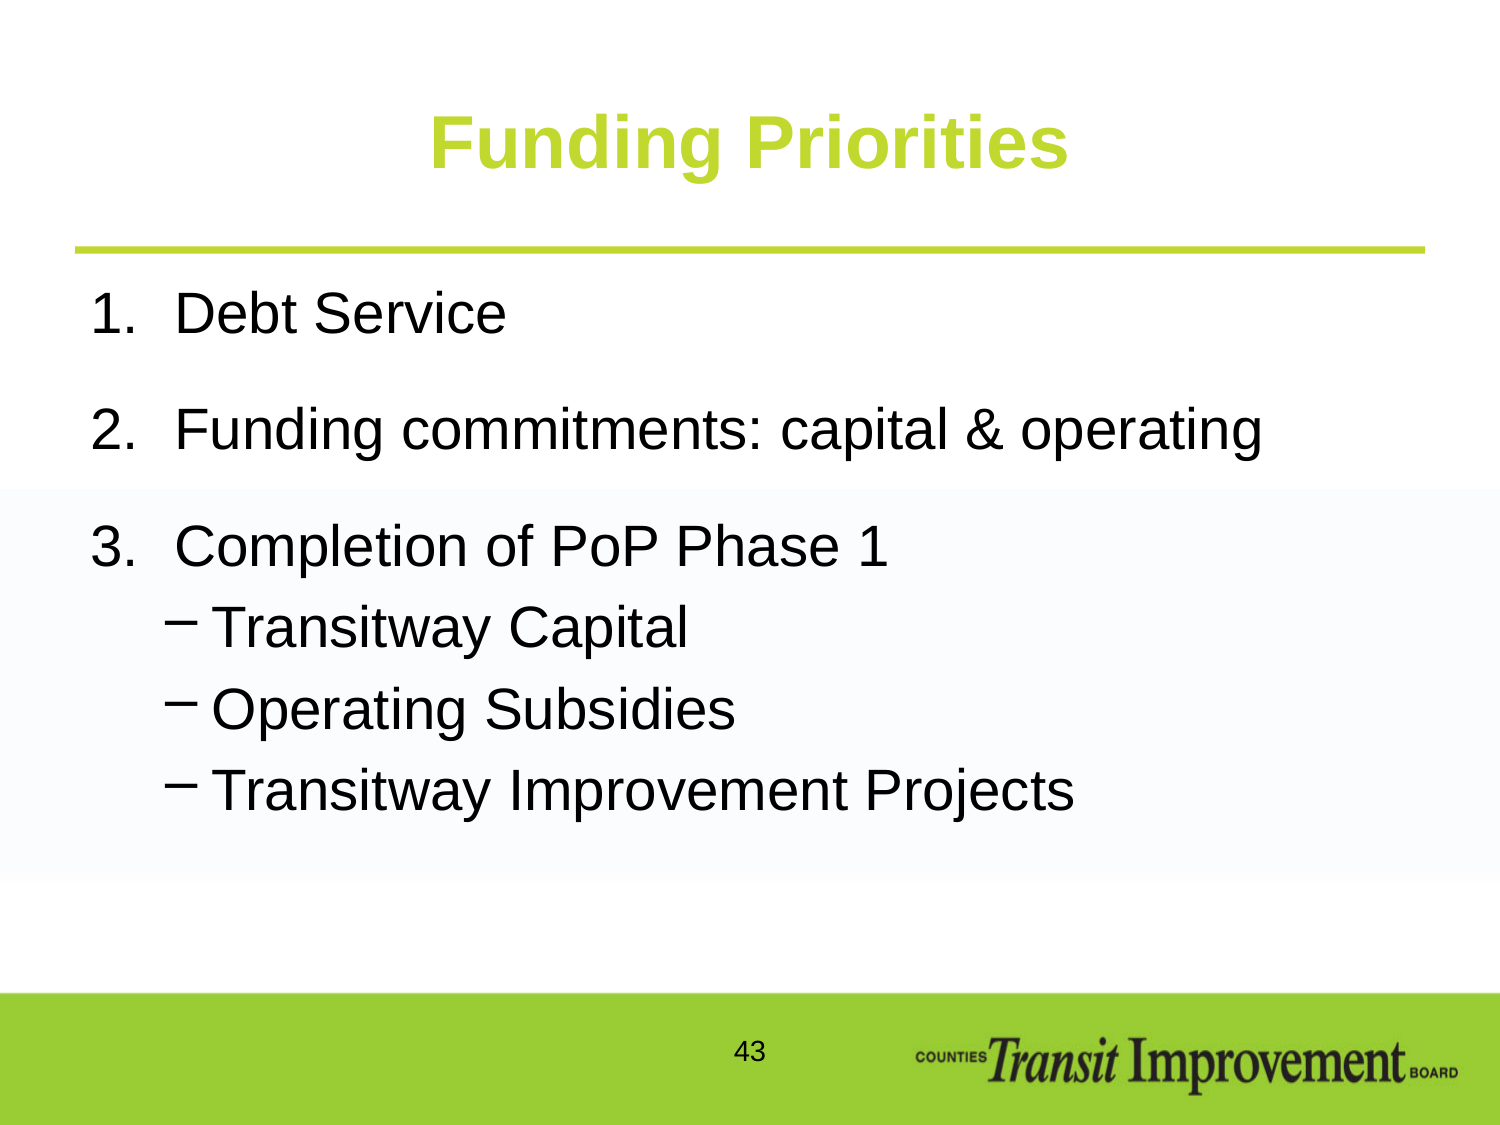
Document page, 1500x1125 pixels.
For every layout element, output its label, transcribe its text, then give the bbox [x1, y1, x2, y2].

title Funding Priorities [74, 44, 1426, 232]
footer 43 [512, 1024, 988, 1103]
picture [0, 0, 1500, 1125]
list Debt Service Funding commitments: capital & operating Completion of PoP Phase 1 Transitway Capital Operating Subsidies Transitway Improvement Projects [74, 232, 1463, 1006]
